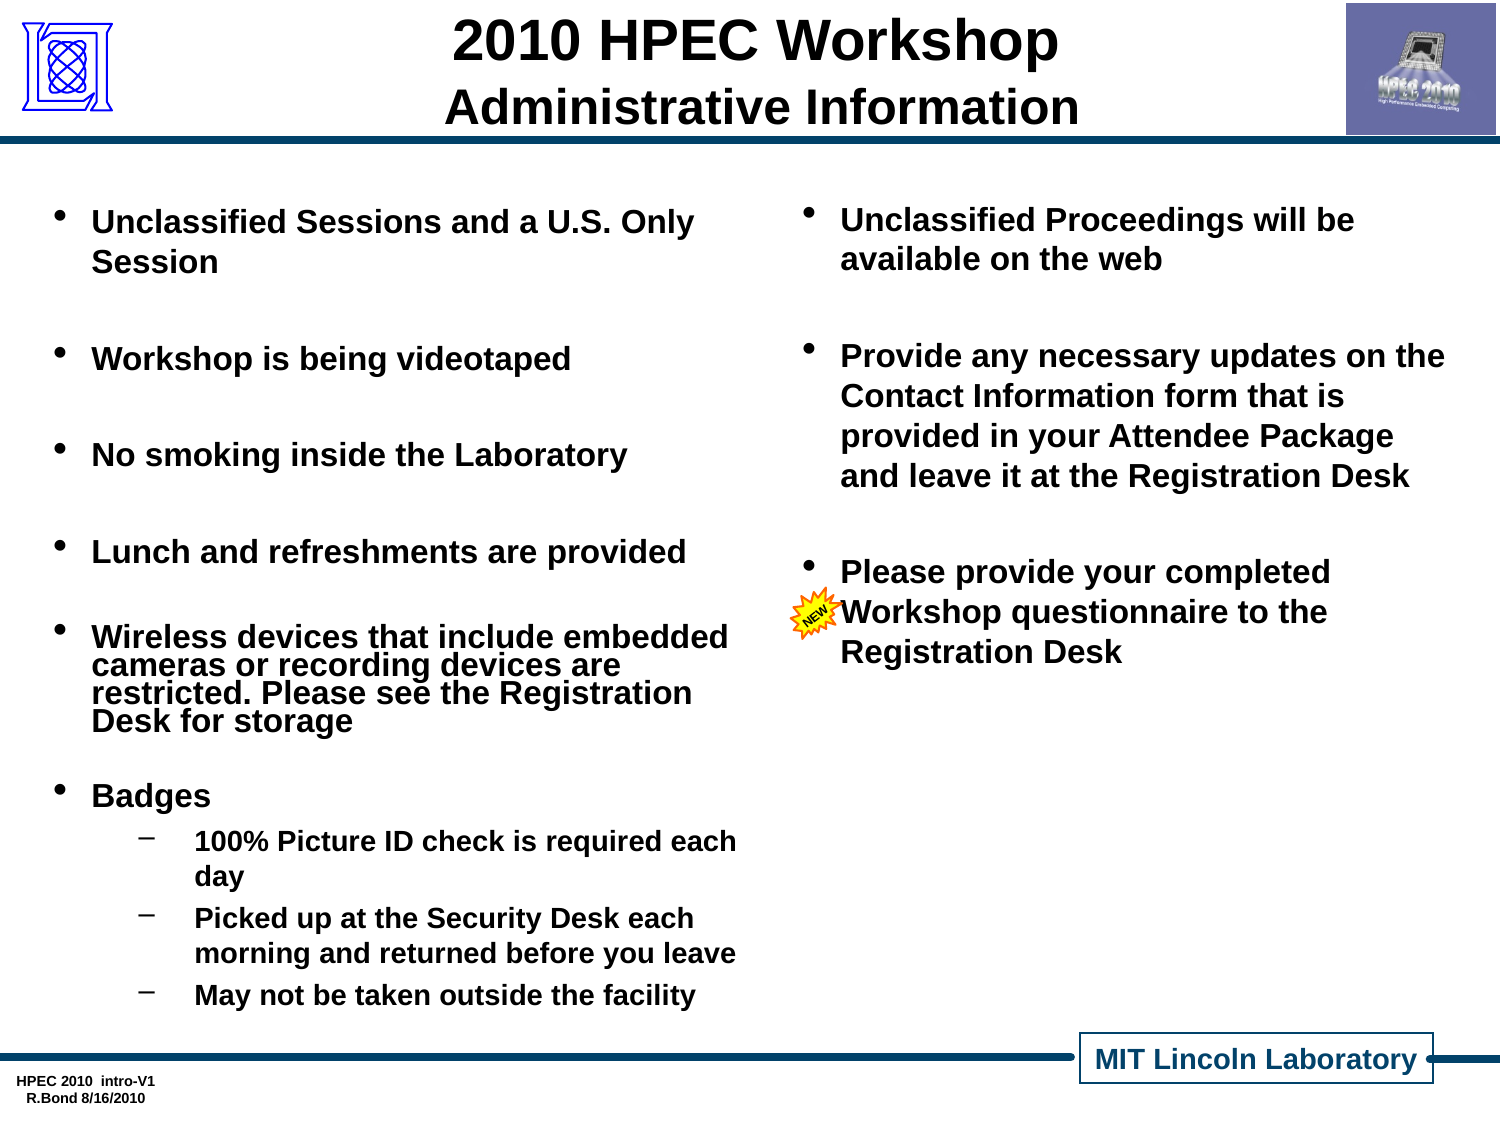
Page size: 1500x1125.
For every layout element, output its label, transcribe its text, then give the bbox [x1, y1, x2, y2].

title 2010 HPEC Workshop Administrative Information [174, 8, 1338, 135]
picture [1346, 3, 1496, 135]
text_box [793, 606, 802, 611]
text_box [801, 596, 809, 605]
list Unclassified Sessions and a U.S. Only Session Workshop is being videotaped No smoking inside the Laboratory Lunch and refreshments are provided Wireless devices that include embedded cameras or recording devices are restricted. Please see the Registration Desk for storage Badges 100% Picture ID check is required each day Picked up at the Security Desk each morning and returned before you leave May not be taken outside the facility [37, 192, 757, 1019]
text_box NEW [783, 584, 850, 646]
text_box [811, 591, 816, 599]
list Unclassified Proceedings will be available on the web Provide any necessary updates on the Contact Information form that is provided in your Attendee Package and leave it at the Registration Desk Please provide your completed Workshop questionnaire to the Registration Desk [786, 189, 1467, 996]
